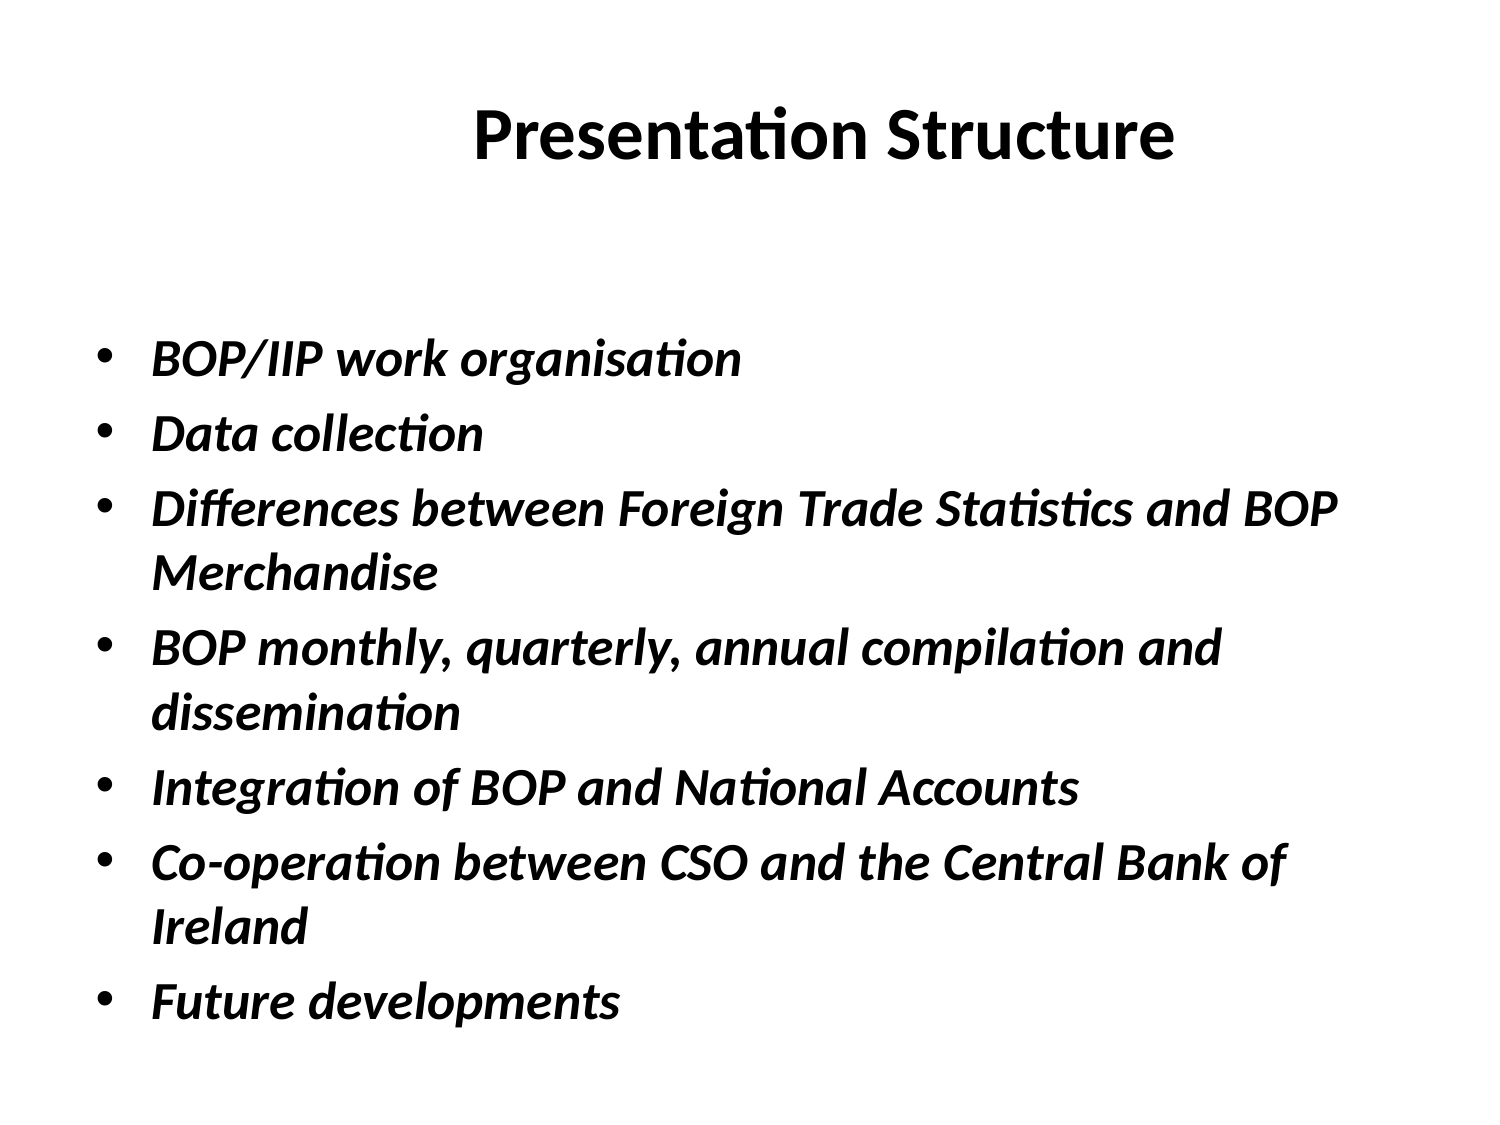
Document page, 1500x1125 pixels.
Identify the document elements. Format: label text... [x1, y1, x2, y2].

title Presentation Structure [208, 71, 1442, 188]
list BOP/IIP work organisation Data collection Differences between Foreign Trade Statistics and BOP Merchandise BOP monthly, quarterly, annual compilation and dissemination Integration of BOP and National Accounts Co-operation between CSO and the Central Bank of Ireland Future developments [80, 315, 1454, 1041]
